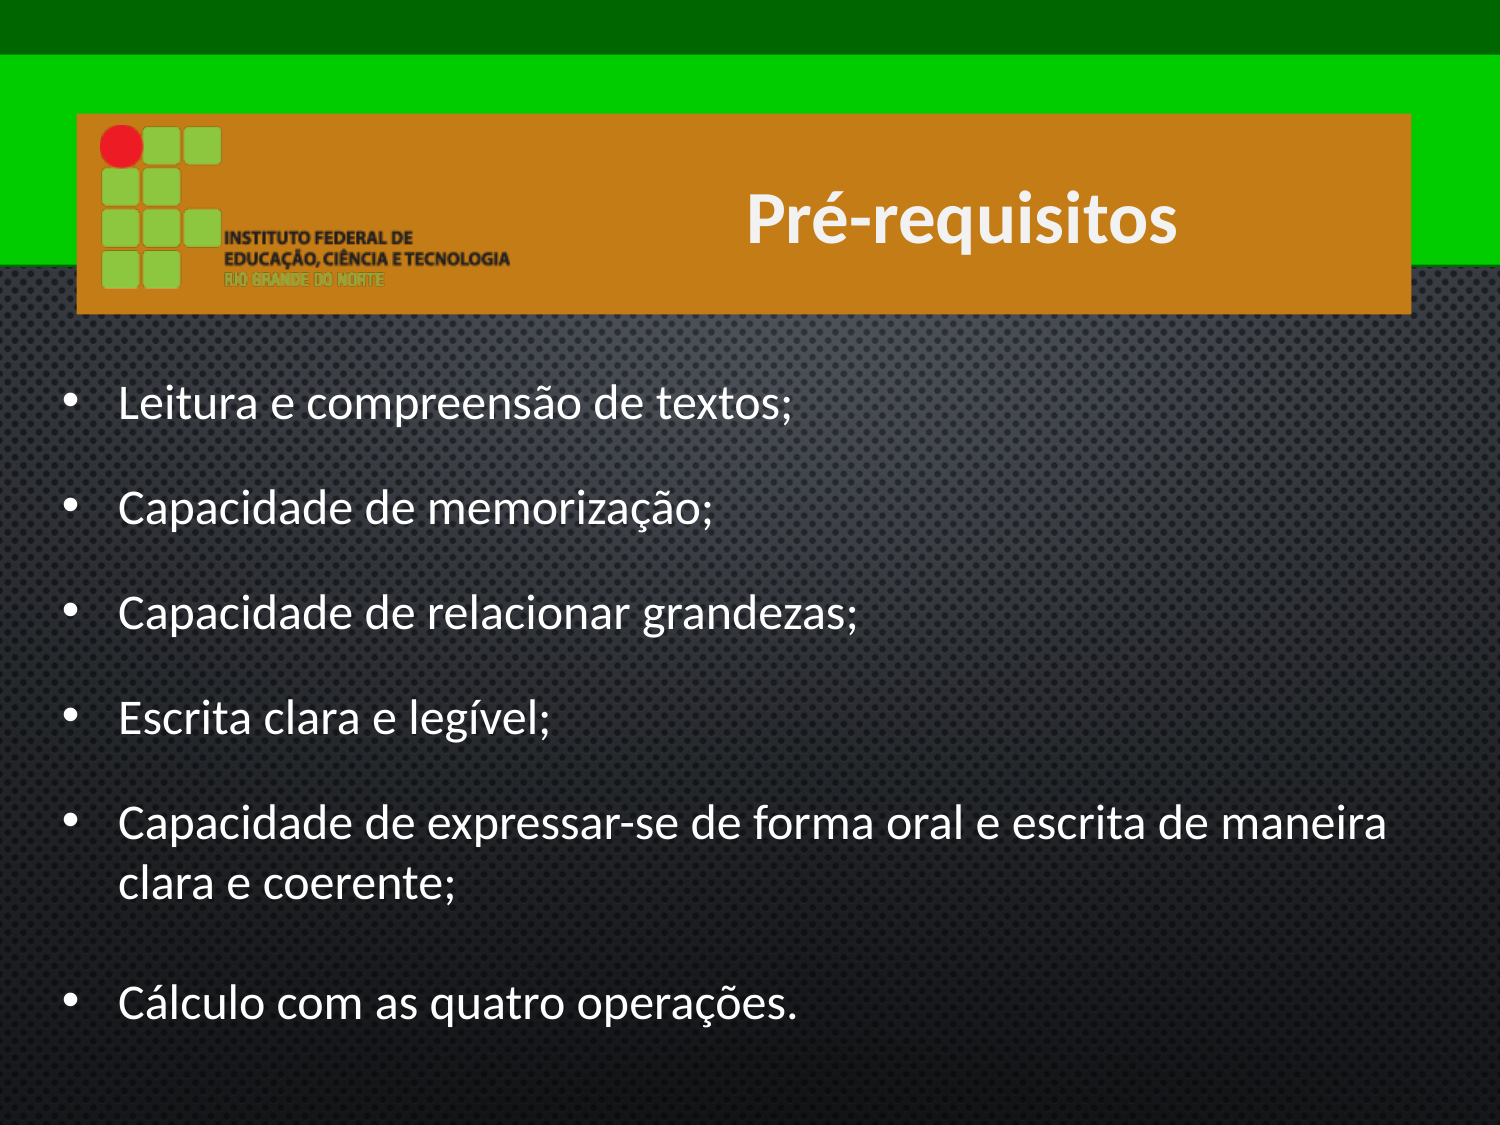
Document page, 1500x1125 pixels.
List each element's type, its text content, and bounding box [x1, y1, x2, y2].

text_box [0, 0, 1500, 53]
text_box Pré-requisitos [572, 161, 1353, 266]
text_box Leitura e compreensão de textos; Capacidade de memorização; Capacidade de relacionar grandezas; Escrita clara e legível; Capacidade de expressar-se de forma oral e escrita de maneira clara e coerente; Cálculo com as quatro operações. [47, 361, 1453, 1071]
text_box [0, 53, 1500, 266]
text_box [75, 112, 1413, 316]
picture [100, 125, 535, 290]
